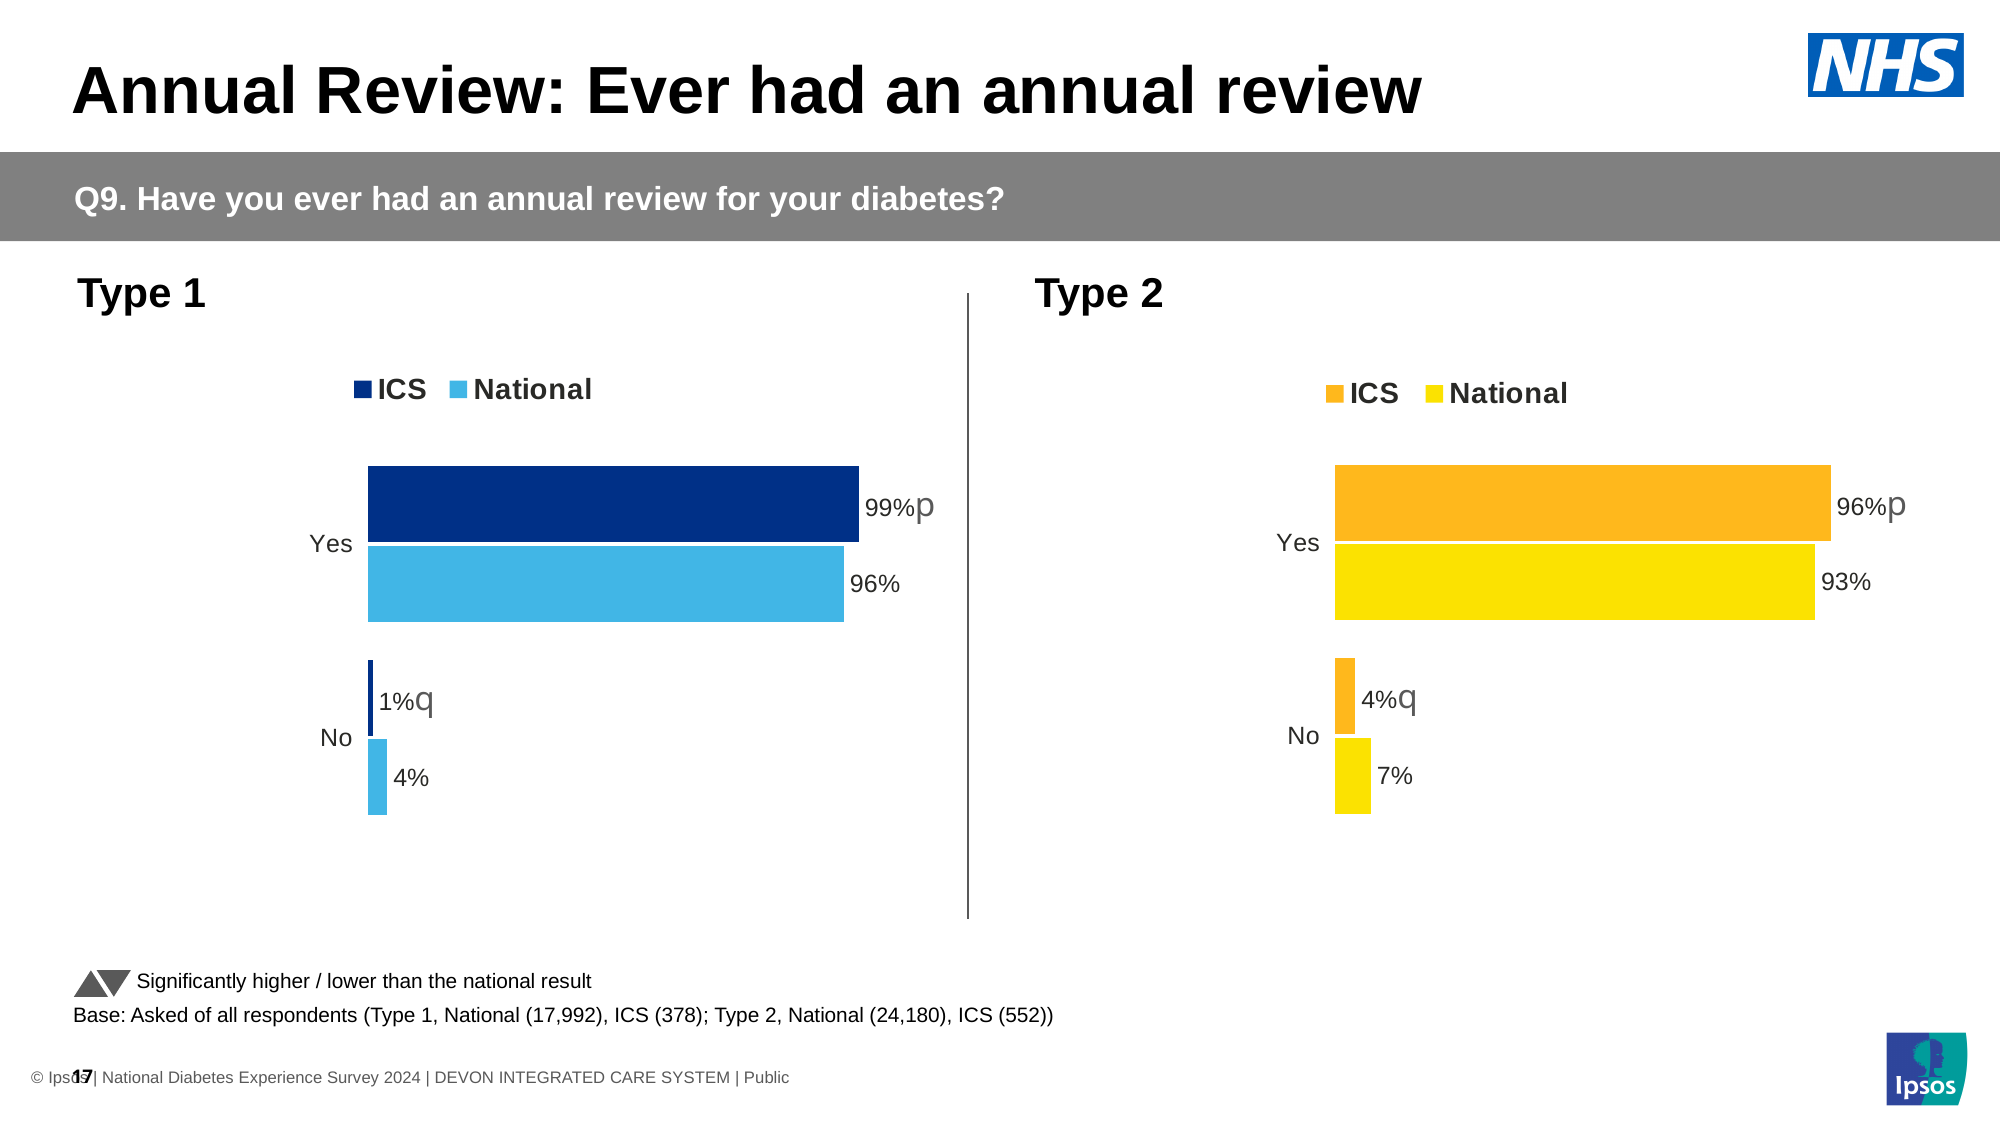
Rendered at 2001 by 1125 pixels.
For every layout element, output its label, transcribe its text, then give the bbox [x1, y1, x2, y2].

table_header Significantly higher / lower than the national result [122, 963, 648, 1001]
text_box Type 1 [0, 265, 319, 316]
chart [96, 355, 969, 855]
picture [1886, 1032, 1968, 1106]
text_box Base: Asked of all respondents (Type 1, National (17,992), ICS (378); Type 2, National (24,180), ICS (552)) [73, 1001, 1886, 1027]
picture [1807, 33, 1964, 97]
chart [1053, 355, 1964, 855]
text_box Type 2 [922, 265, 1276, 316]
slide_number 17 [71, 1030, 122, 1090]
title Annual Review: Ever had an annual review [71, 32, 1809, 124]
text_box [71, 968, 110, 998]
text_box Q9. Have you ever had an annual review for your diabetes? [0, 152, 2000, 242]
text_box [94, 969, 122, 999]
